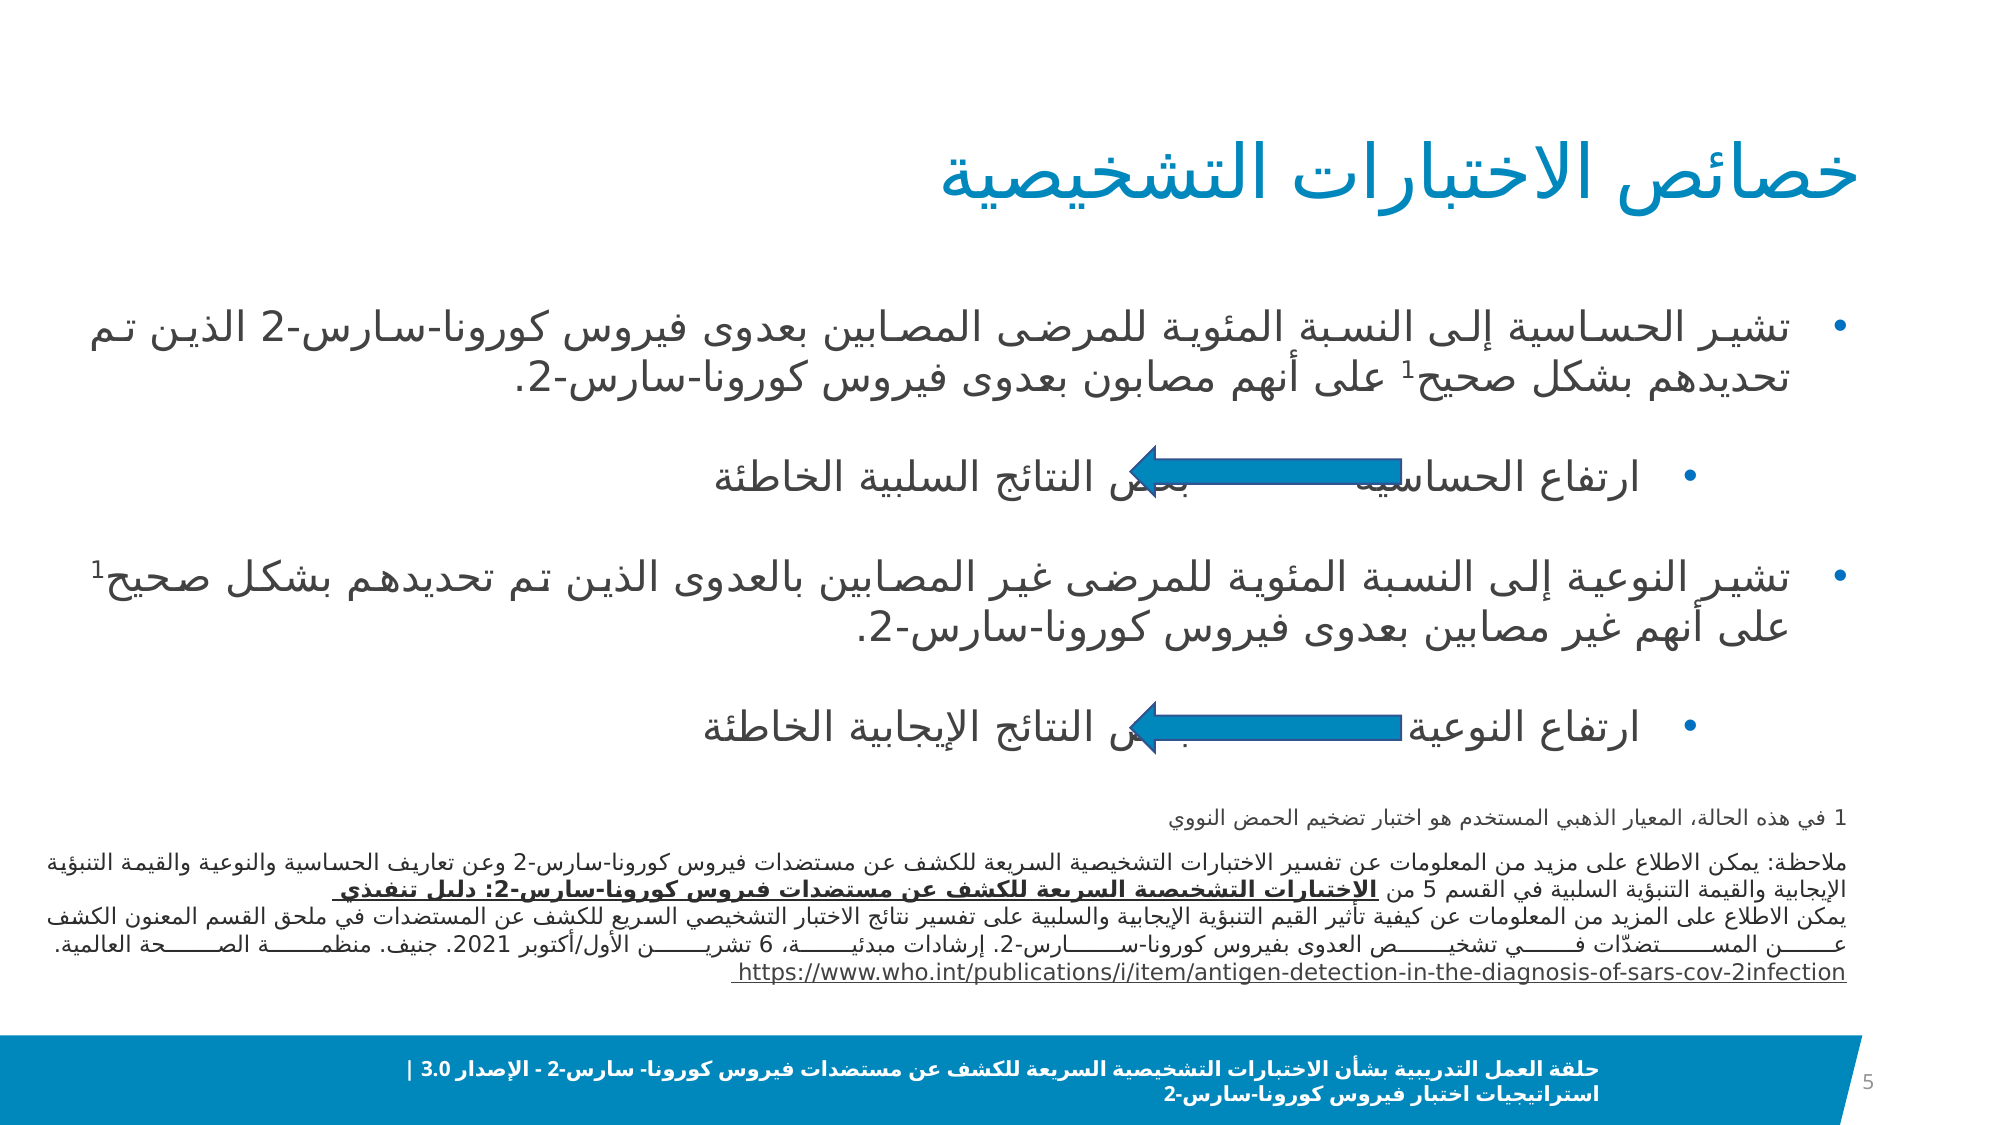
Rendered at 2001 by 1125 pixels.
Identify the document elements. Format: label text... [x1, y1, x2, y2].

text_box ملاحظة: يمكن الاطلاع على مزيد من المعلومات عن تفسير الاختبارات التشخيصية السريعة للكشف عن مستضدات فيروس كورونا-سارس-2 وعن تعاريف الحساسية والنوعية والقيمة التنبؤية الإيجابية والقيمة التنبؤية السلبية في القسم 5 من الاختبارات التشخيصية السريعة للكشف عن مستضدات فيروس كورونا-سارس-2: دليل تنفيذي يمكن الاطلاع على المزيد من المعلومات عن كيفية تأثير القيم التنبؤية الإيجابية والسلبية على تفسير نتائج الاختبار التشخيصي السريع للكشف عن المستضدات في ملحق القسم المعنون الكشف عن المستضدّات في تشخيص العدوى بفيروس كورونا-سارس-2. إرشادات مبدئية، 6 تشرين الأول/أكتوبر 2021. جنيف. منظمة الصحة العالمية. https://www.who.int/publications/i/item/antigen-detection-in-the-diagnosis-of-sars-cov-2infection [31, 839, 1863, 993]
footer حلقة العمل التدريبية بشأن الاختبارات التشخيصية السريعة للكشف عن مستضدات فيروس كورونا- سارس-2 - الإصدار 3.0 | استراتيجيات اختبار فيروس كورونا-سارس-2 [399, 1039, 1600, 1122]
text_box تشير الحساسية إلى النسبة المئوية للمرضى المصابين بعدوى فيروس كورونا-سارس-2 الذين تم تحديدهم بشكل صحيح1 على أنهم مصابون بعدوى فيروس كورونا-سارس-2. ارتفاع الحساسية بعض النتائج السلبية الخاطئة تشير النوعية إلى النسبة المئوية للمرضى غير المصابين بالعدوى الذين تم تحديدهم بشكل صحيح1 على أنهم غير مصابين بعدوى فيروس كورونا-سارس-2. ارتفاع النوعية بعض النتائج الإيجابية الخاطئة [74, 292, 1863, 758]
title خصائص الاختبارات التشخيصية [137, 59, 1863, 215]
text_box 1 في هذه الحالة، المعيار الذهبي المستخدم هو اختبار تضخيم الحمض النووي [939, 791, 1863, 852]
slide_number 5 [1862, 1035, 1947, 1125]
text_box [1130, 447, 1402, 496]
text_box [1130, 703, 1402, 753]
